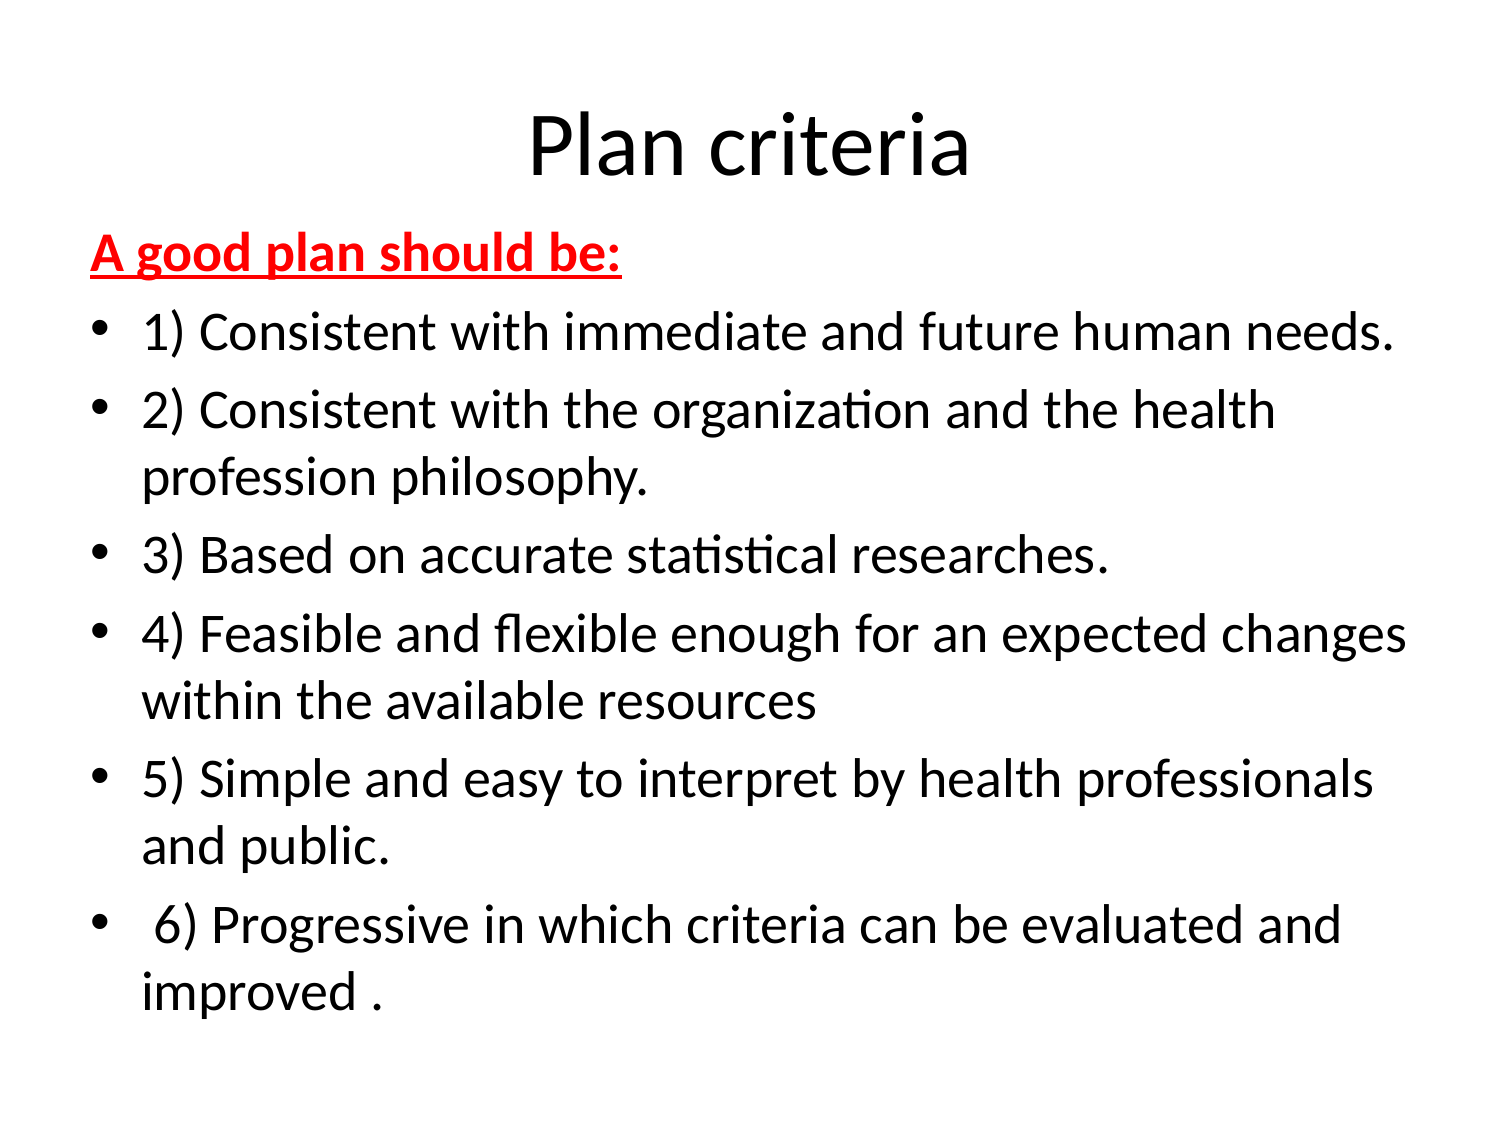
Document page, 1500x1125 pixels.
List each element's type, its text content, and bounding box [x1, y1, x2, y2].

list A good plan should be: 1) Consistent with immediate and future human needs. 2) Consistent with the organization and the health profession philosophy. 3) Based on accurate statistical researches. 4) Feasible and flexible enough for an expected changes within the available resources 5) Simple and easy to interpret by health professionals and public. 6) Progressive in which criteria can be evaluated and improved . [75, 208, 1425, 1059]
title Plan criteria [75, 45, 1425, 208]
